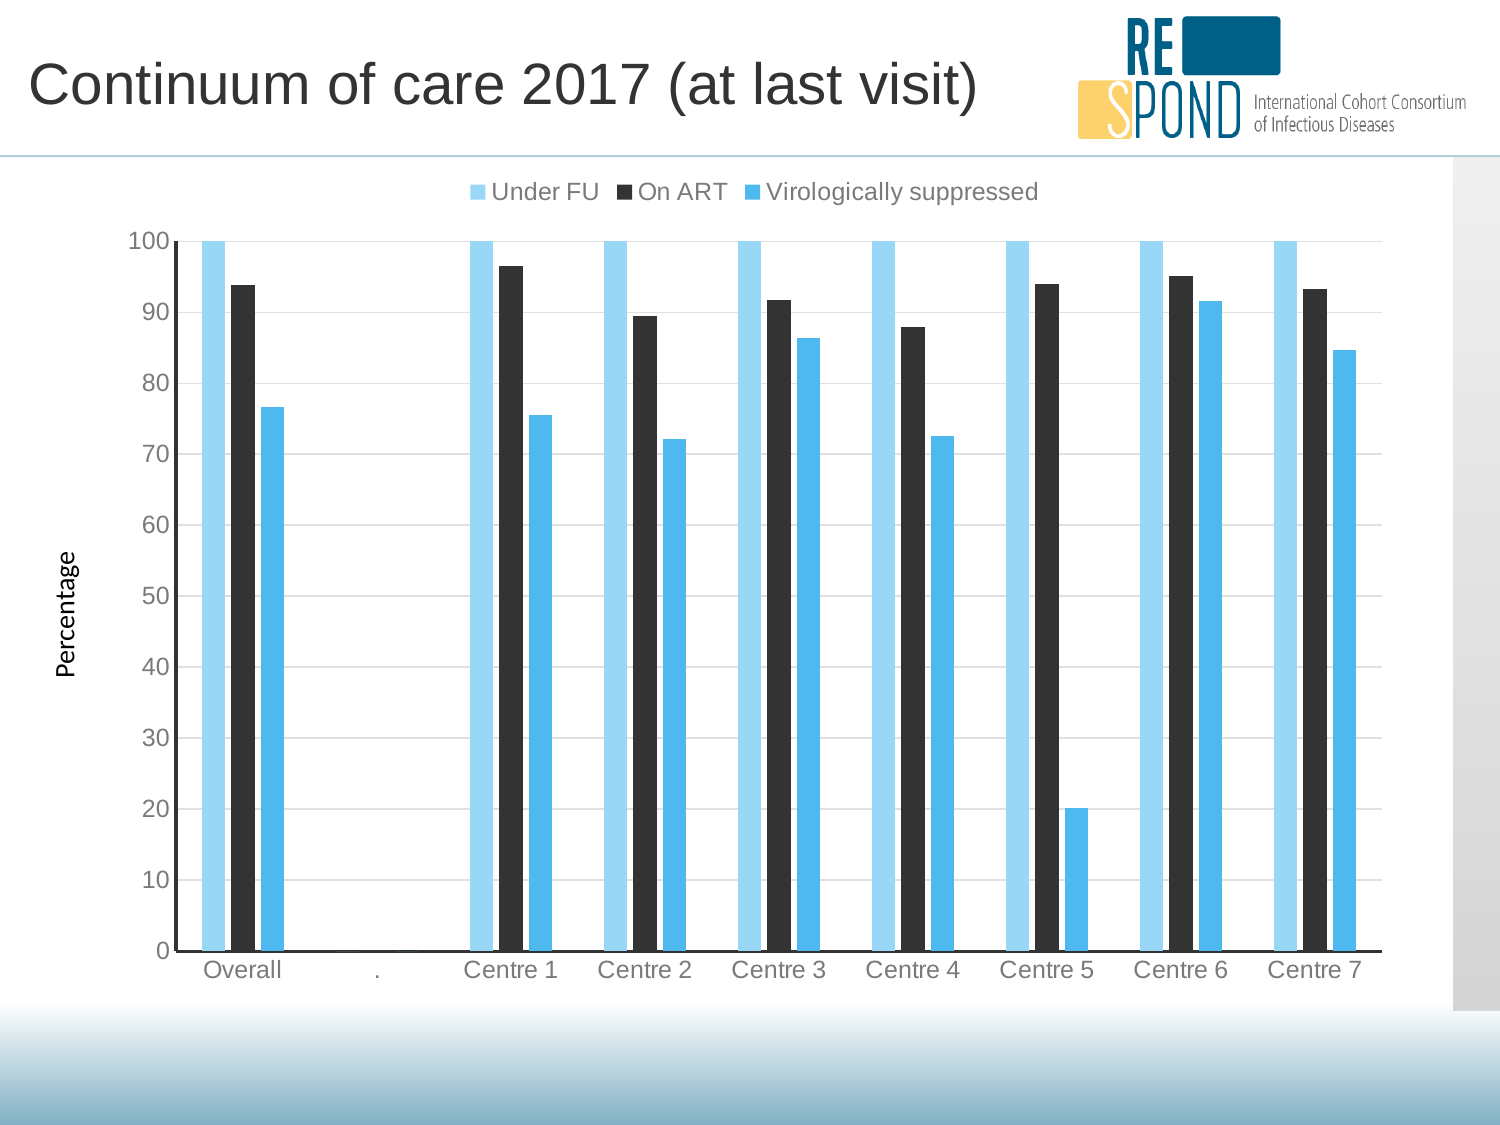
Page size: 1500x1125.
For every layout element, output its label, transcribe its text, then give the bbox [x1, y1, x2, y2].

picture [1239, 8, 1473, 146]
title Continuum of care 2017 (at last visit) [13, 0, 1239, 173]
text_box Percentage [38, 496, 88, 694]
chart [101, 161, 1409, 1001]
